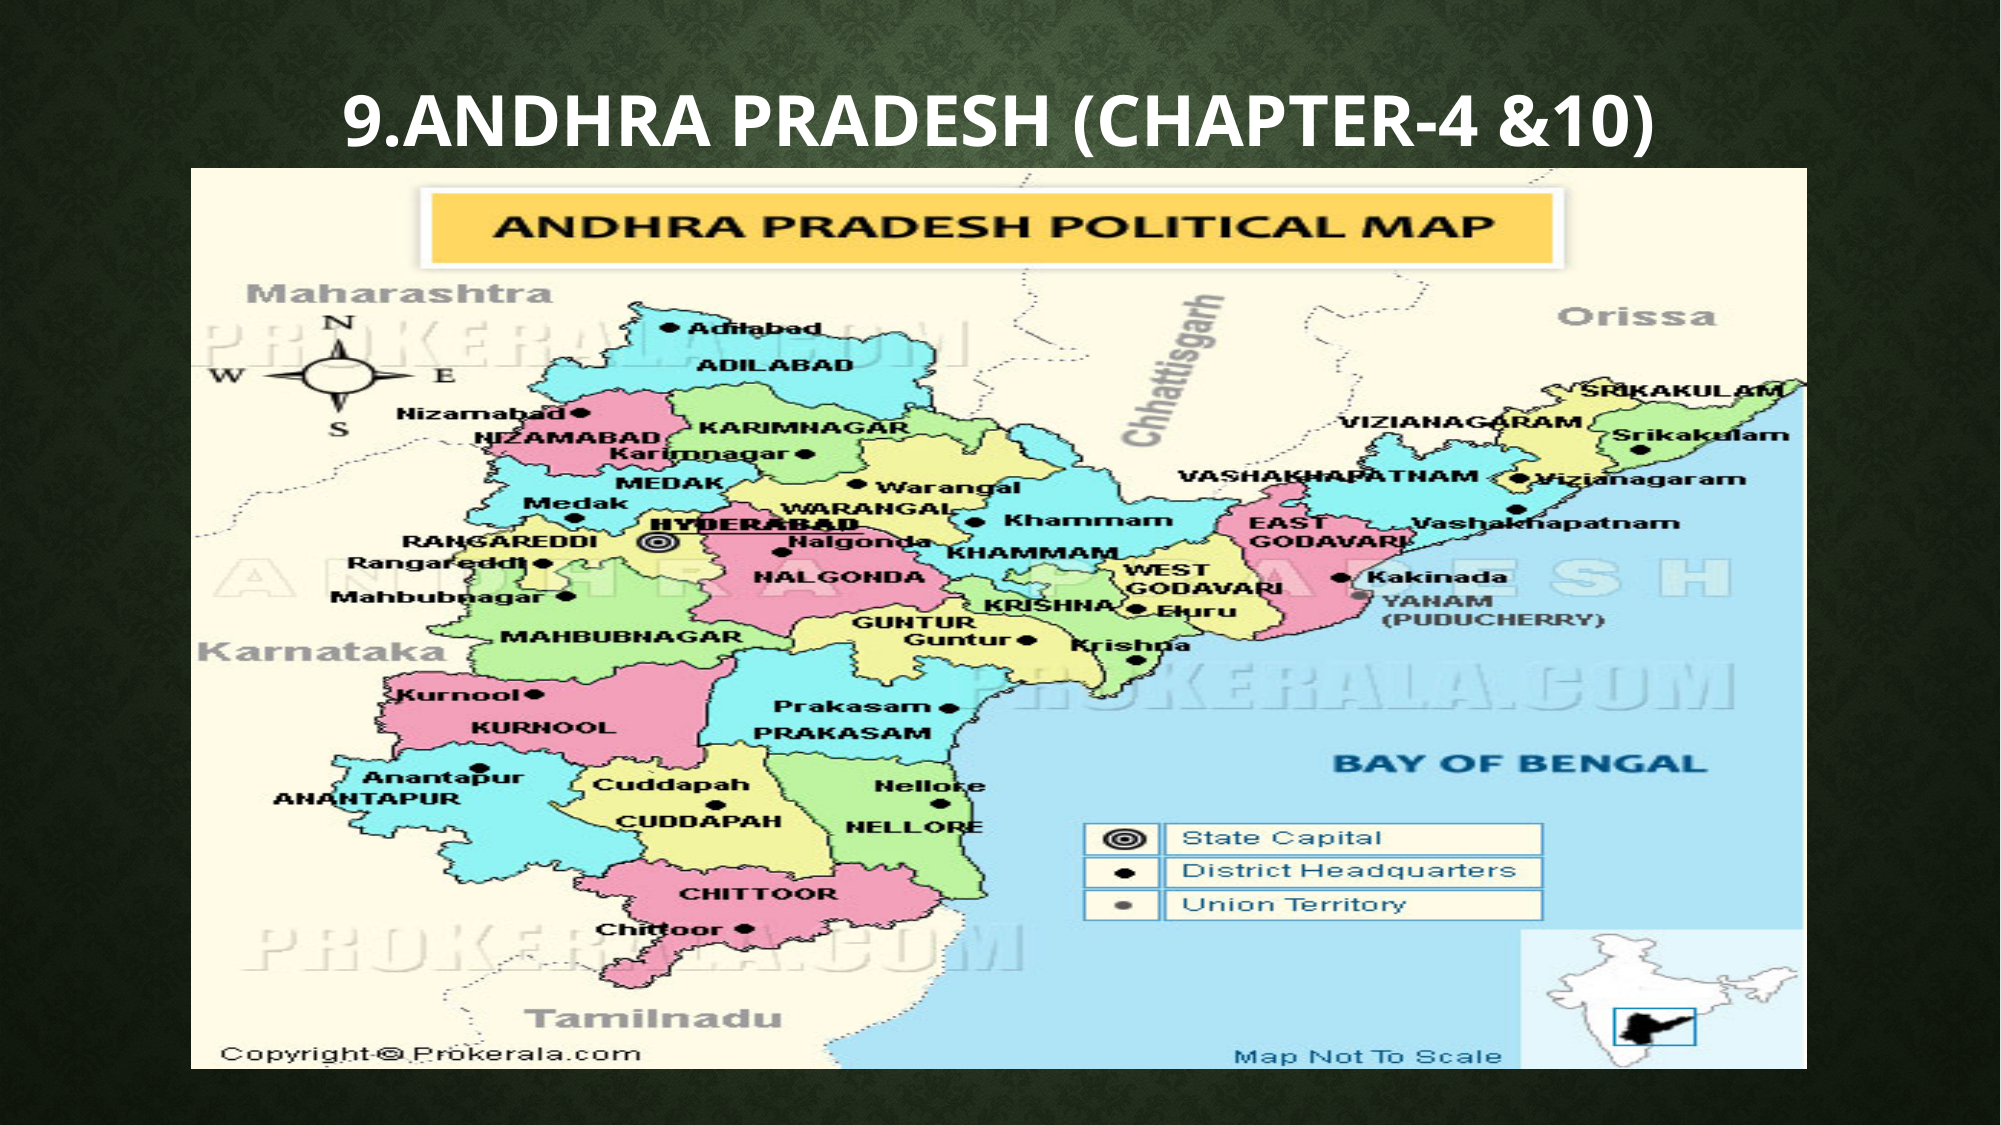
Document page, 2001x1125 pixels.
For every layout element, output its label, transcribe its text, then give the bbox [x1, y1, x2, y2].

title 9.Andhra Pradesh (CHAPTER-4 &10) [150, 14, 1849, 232]
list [190, 167, 1808, 1069]
